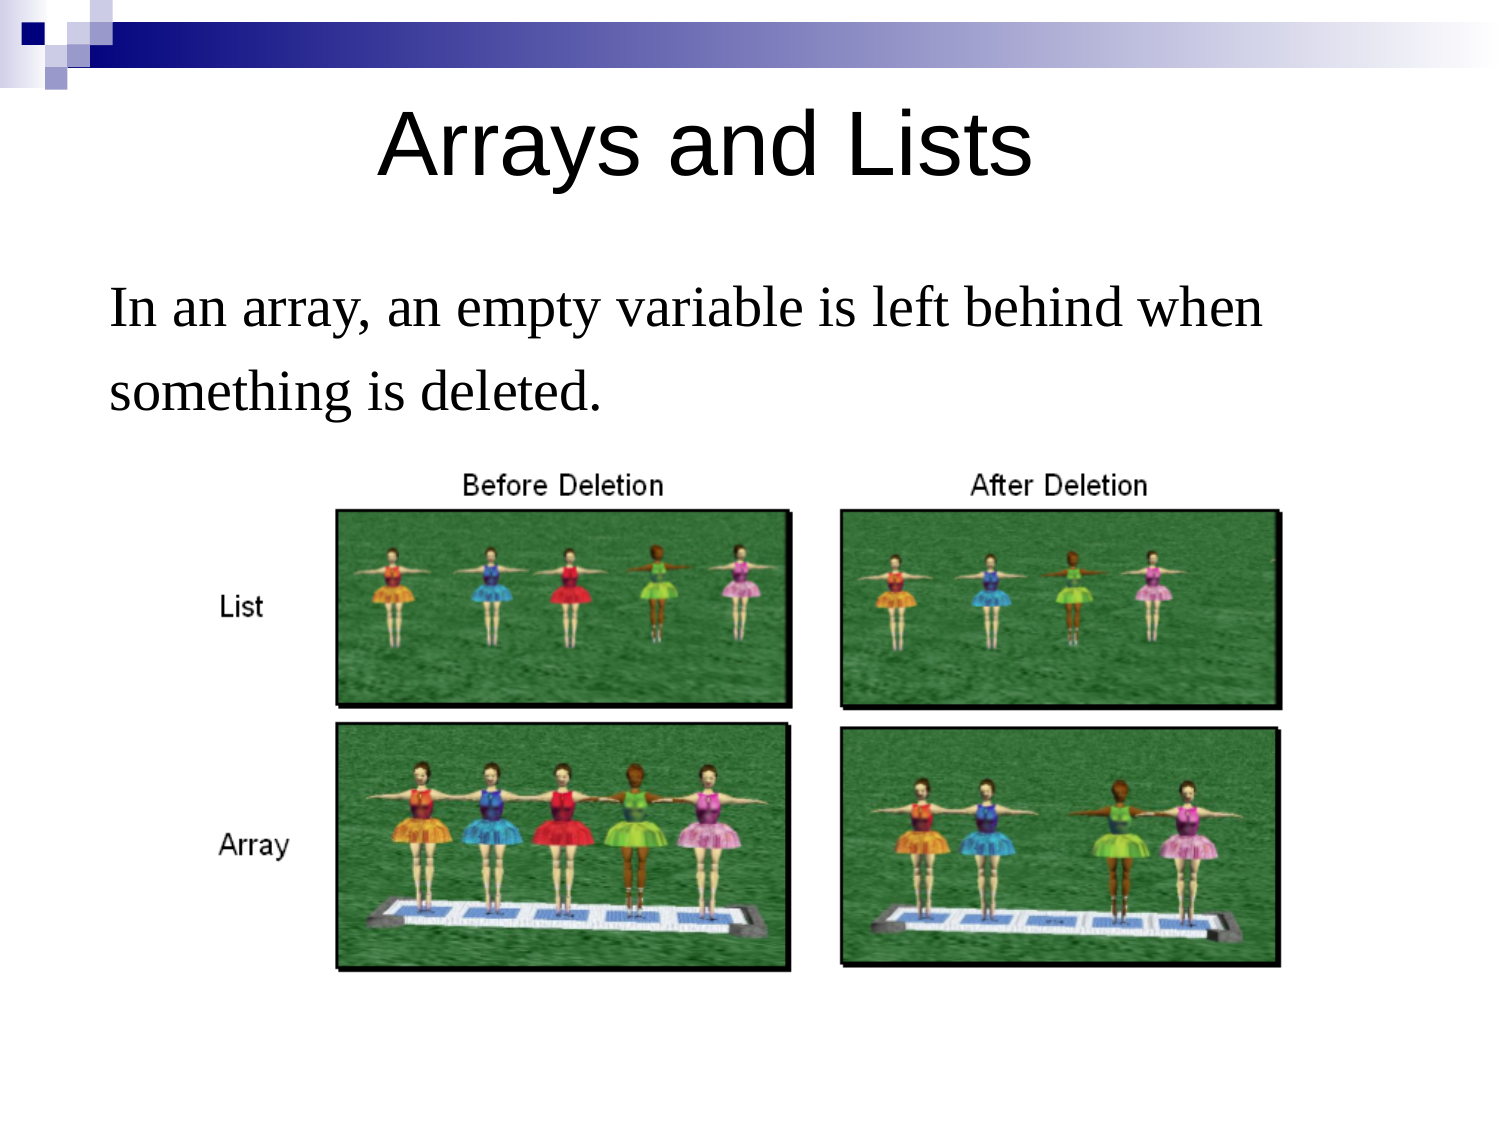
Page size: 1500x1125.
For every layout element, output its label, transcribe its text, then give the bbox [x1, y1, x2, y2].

picture [195, 455, 1305, 988]
text_box In an array, an empty variable is left behind when something is deleted. [94, 247, 1376, 430]
title Arrays and Lists [362, 45, 1425, 233]
